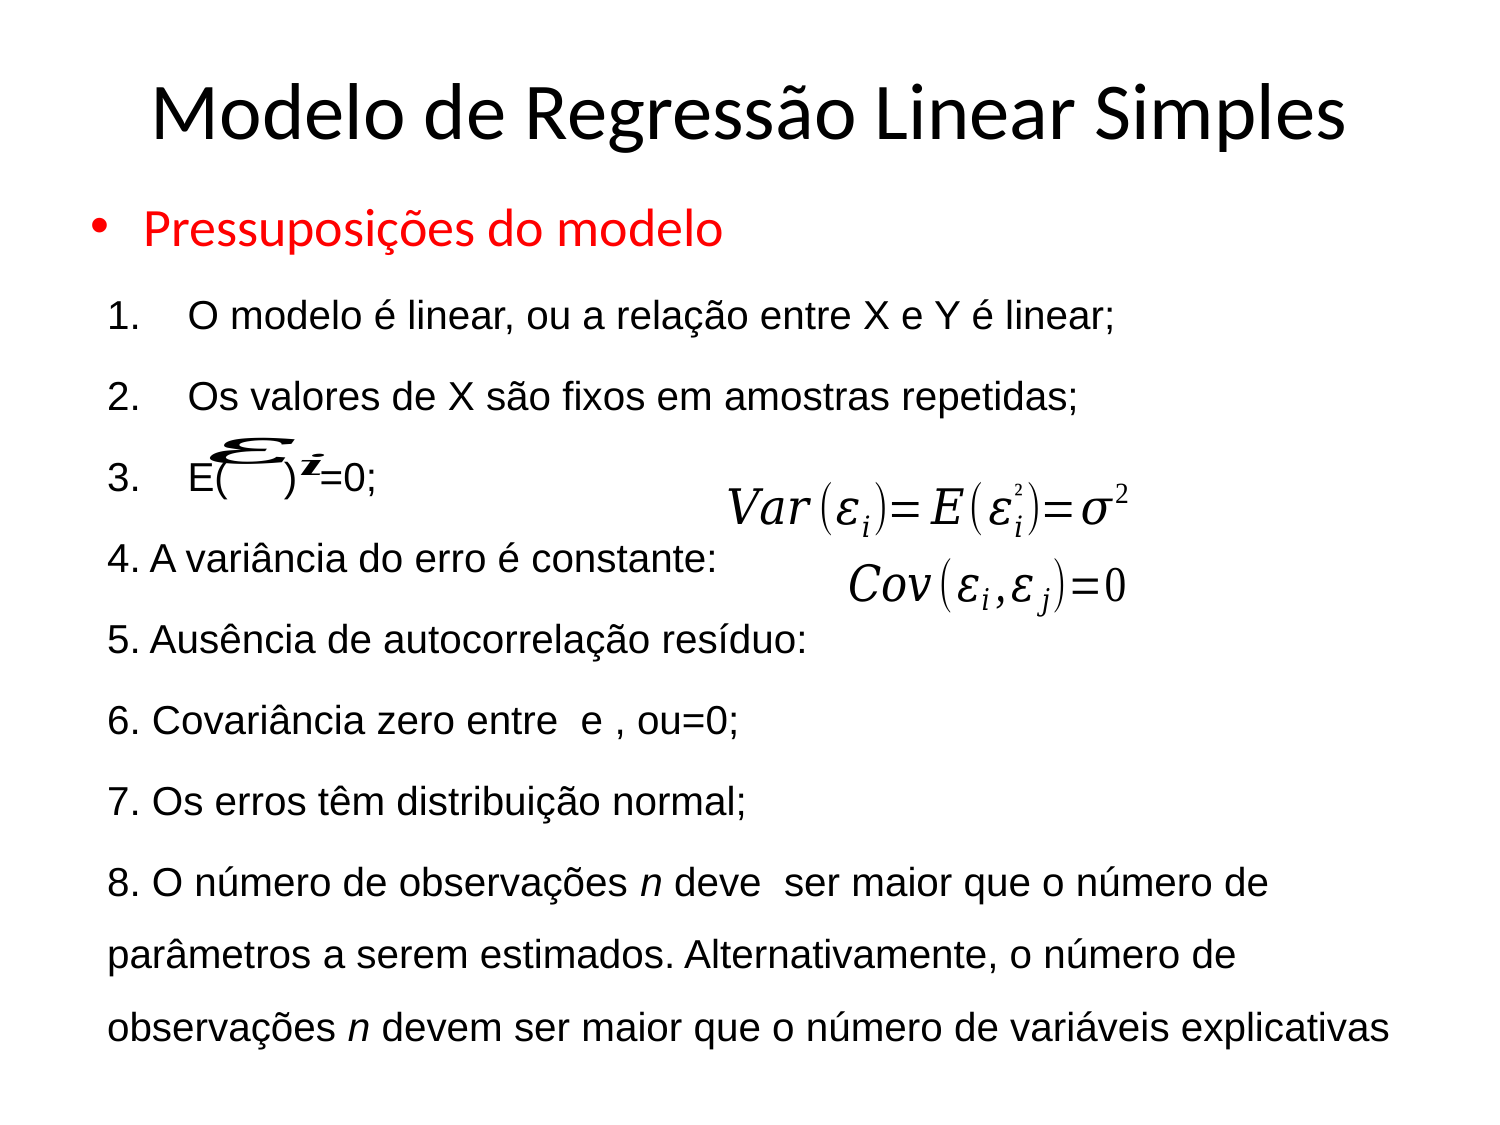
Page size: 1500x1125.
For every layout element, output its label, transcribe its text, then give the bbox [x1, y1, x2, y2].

title Modelo de Regressão Linear Simples [75, 13, 1425, 201]
